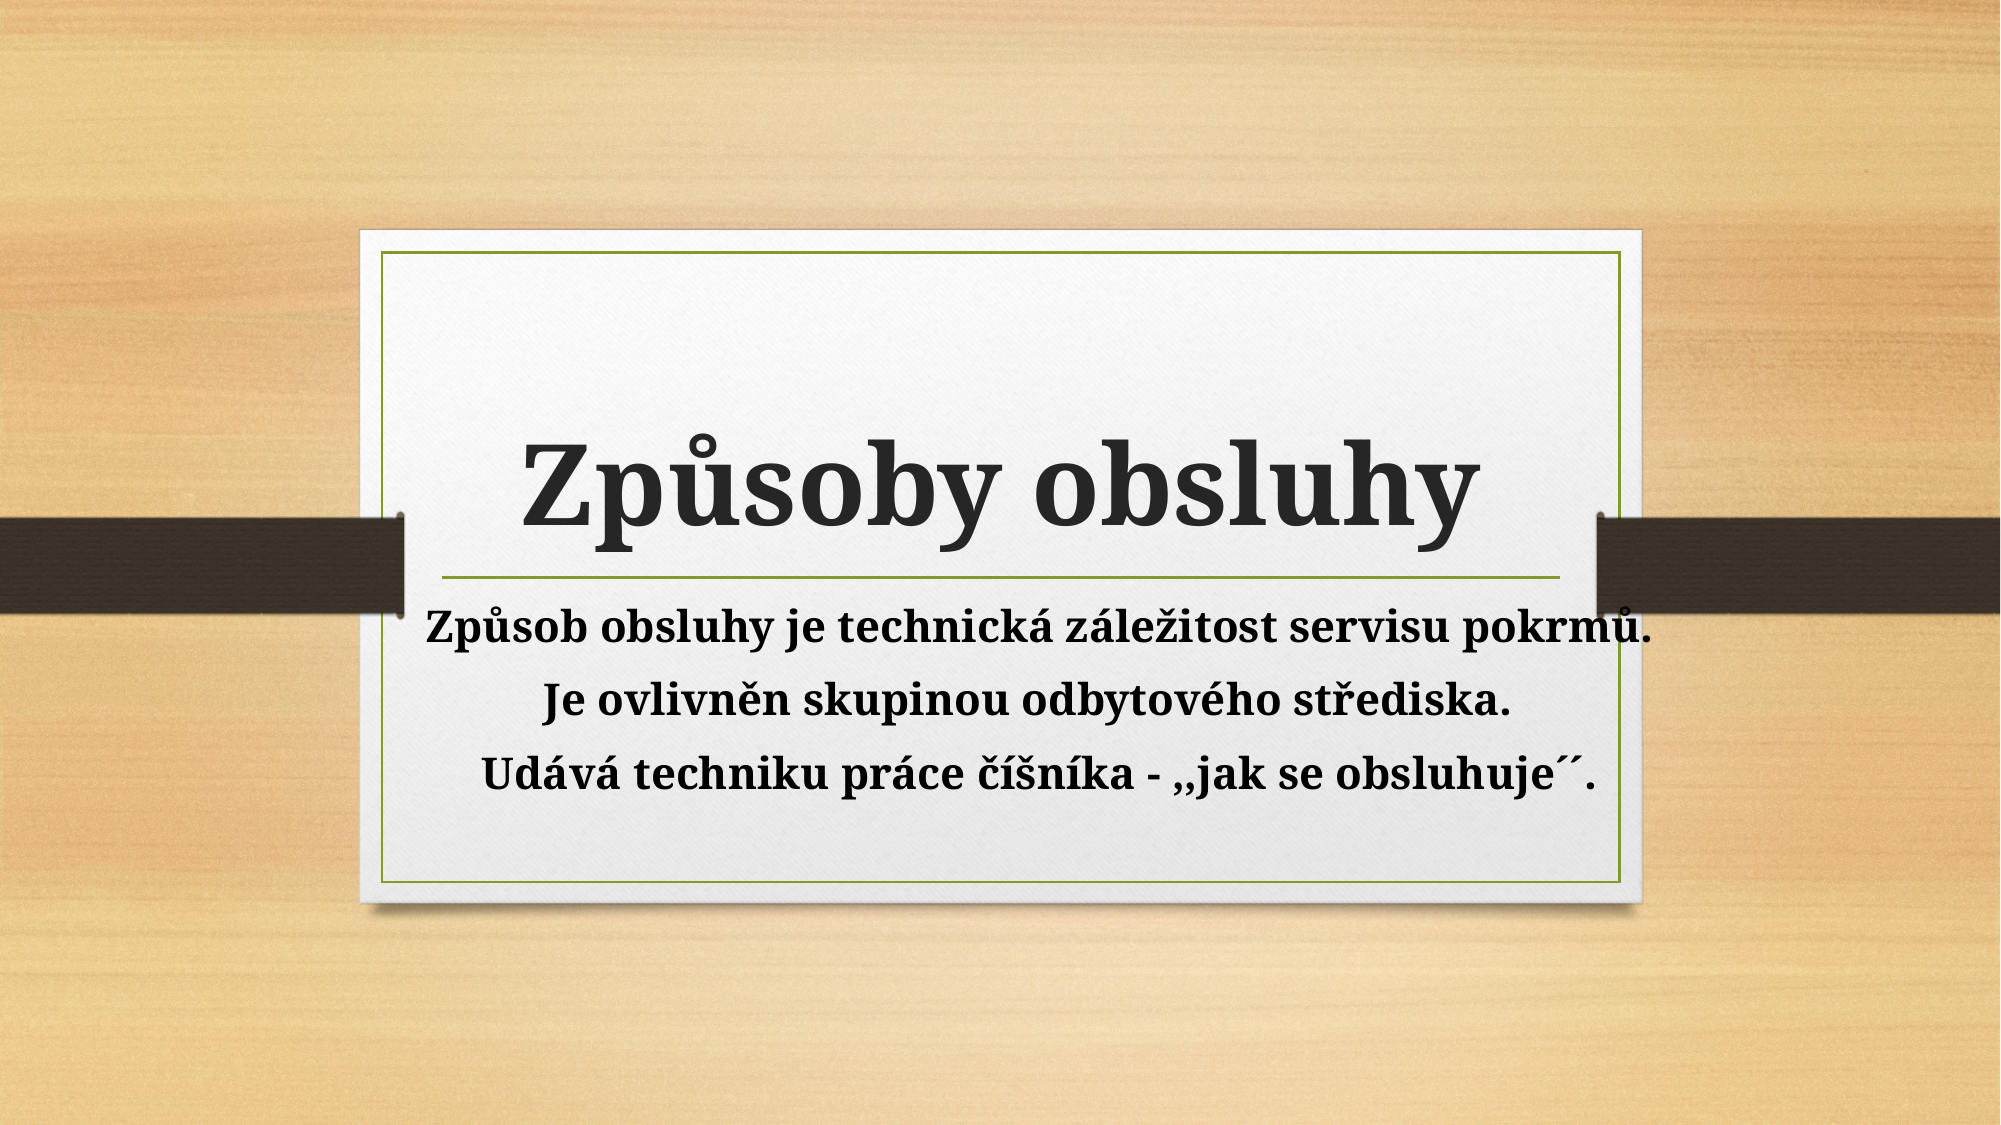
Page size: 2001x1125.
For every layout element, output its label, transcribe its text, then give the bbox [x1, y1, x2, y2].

picture [0, 0, 2001, 1125]
subtitle Způsob obsluhy je technická záležitost servisu pokrmů. Je ovlivněn skupinou odbytového střediska. Udává techniku práce číšníka - ,,jak se obsluhuje´´. [249, 590, 1830, 1032]
title Způsoby obsluhy [441, 306, 1560, 556]
